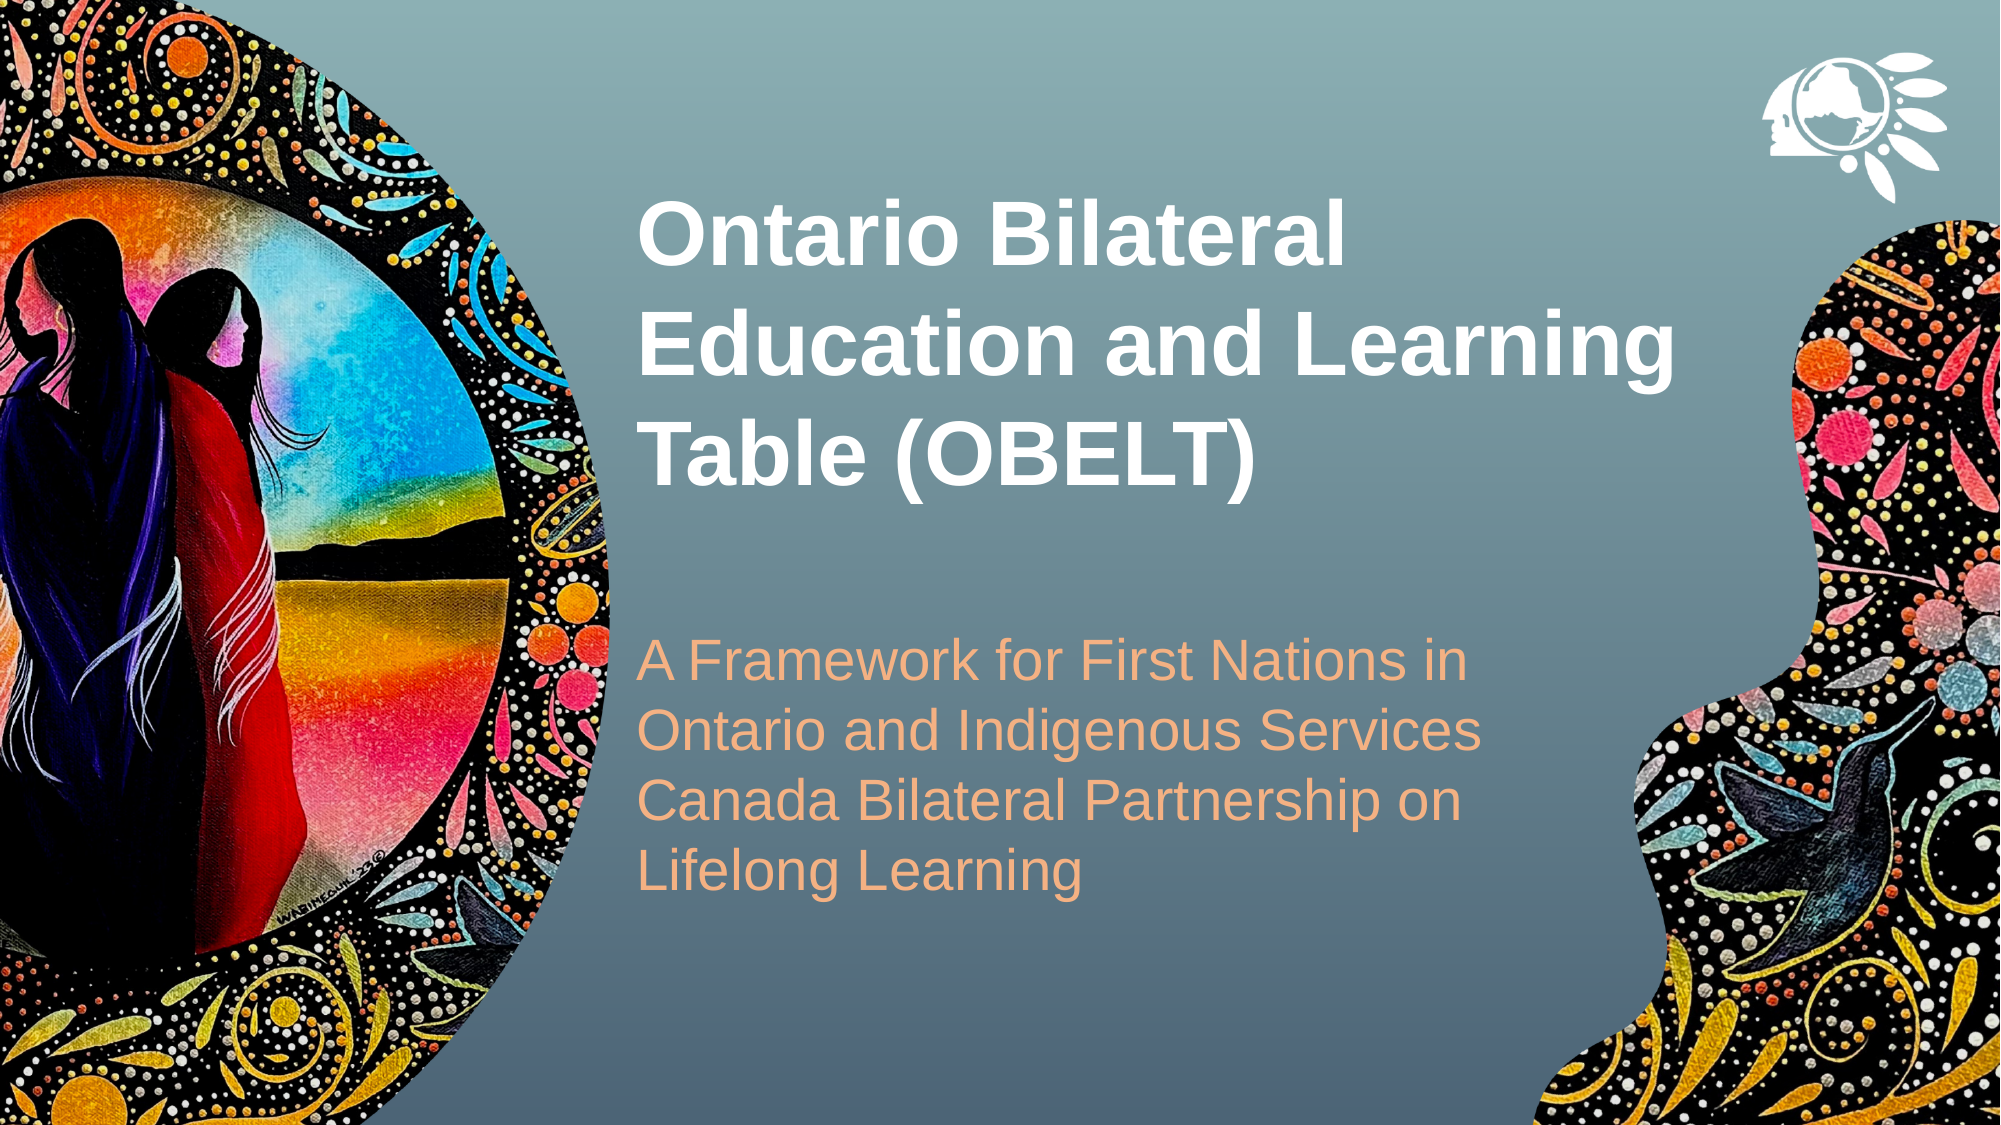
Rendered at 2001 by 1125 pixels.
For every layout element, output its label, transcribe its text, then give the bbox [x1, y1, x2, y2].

picture [0, 0, 2000, 1125]
text_box Ontario Bilateral Education and Learning Table (OBELT) [621, 166, 1822, 511]
text_box A Framework for First Nations in Ontario and Indigenous Services Canada Bilateral Partnership on Lifelong Learning [621, 614, 1665, 910]
